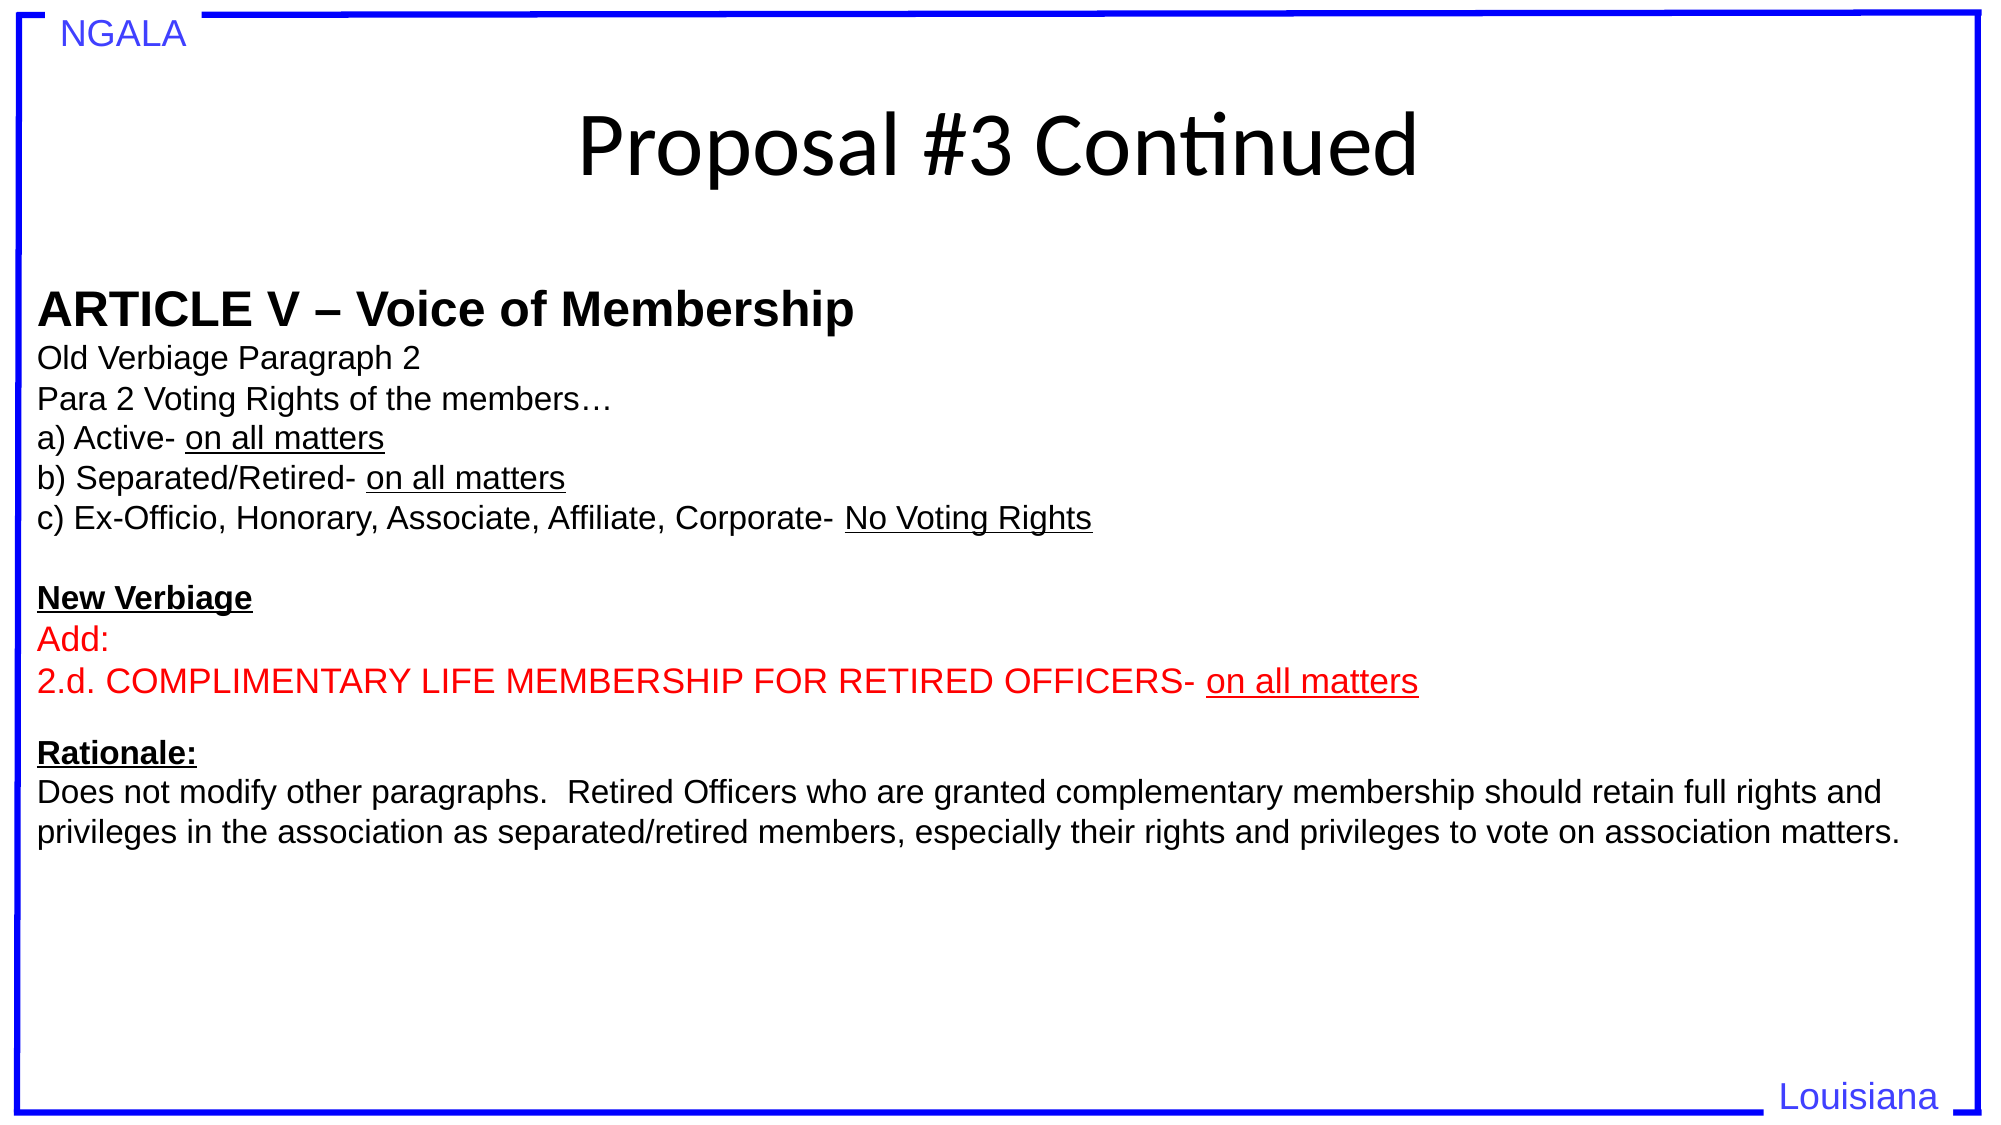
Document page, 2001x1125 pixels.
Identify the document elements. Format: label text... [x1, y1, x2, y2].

title Proposal #3 Continued [99, 45, 1900, 233]
text_box ARTICLE V – Voice of Membership Old Verbiage Paragraph 2 Para 2 Voting Rights of the members… a) Active- on all matters b) Separated/Retired- on all matters c) Ex-Officio, Honorary, Associate, Affiliate, Corporate- No Voting Rights New Verbiage Add: 2.d. COMPLIMENTARY LIFE MEMBERSHIP FOR RETIRED OFFICERS- on all matters Rationale: Does not modify other paragraphs. Retired Officers who are granted complementary membership should retain full rights and privileges in the association as separated/retired members, especially their rights and privileges to vote on association matters. [21, 269, 1979, 1113]
